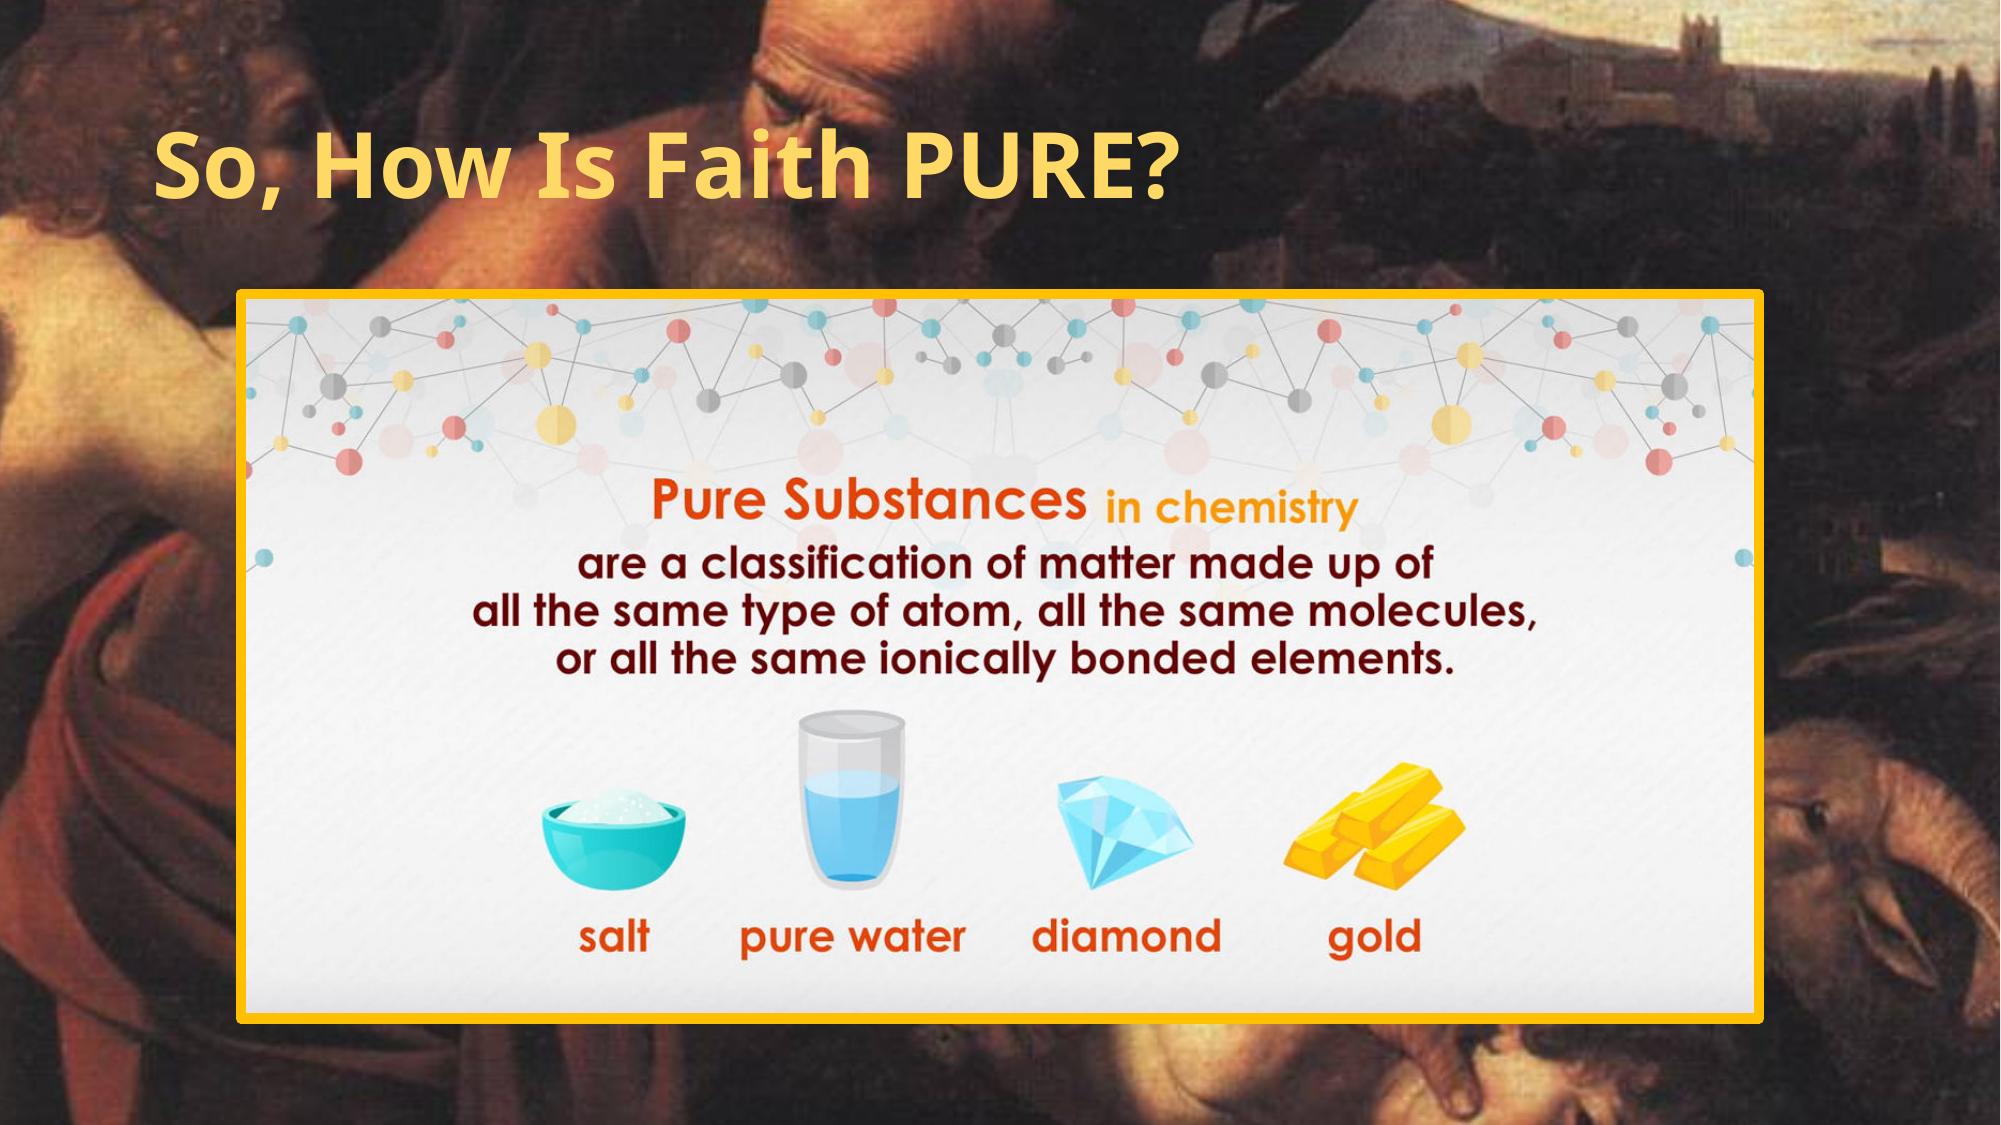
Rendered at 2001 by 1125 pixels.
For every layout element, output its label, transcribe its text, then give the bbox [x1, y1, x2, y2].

title So, How Is Faith PURE? [137, 59, 1863, 278]
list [246, 299, 1754, 1014]
picture [0, 0, 2001, 1125]
